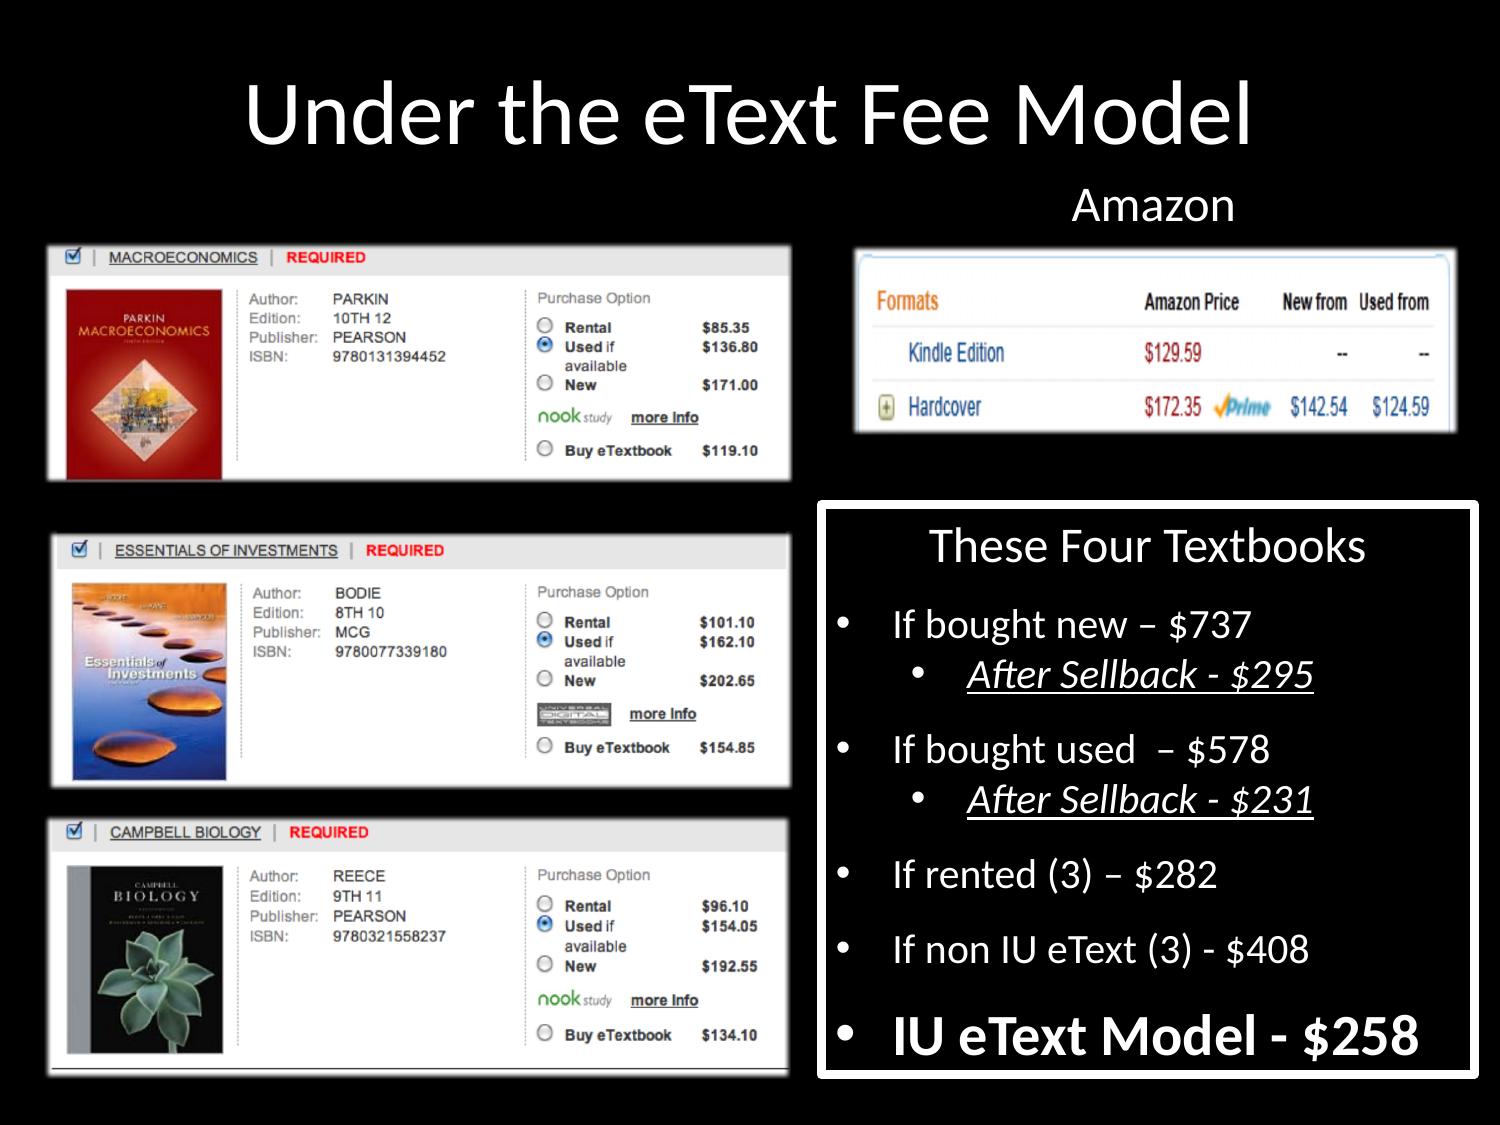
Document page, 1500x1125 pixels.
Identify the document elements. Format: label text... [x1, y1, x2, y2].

picture [851, 245, 1459, 436]
picture [43, 242, 793, 483]
text_box These Four Textbooks If bought new – $737 After Sellback - $295 If bought used – $578 After Sellback - $231 If rented (3) – $282 If non IU eText (3) - $408 IU eText Model - $258 [821, 504, 1475, 1075]
text_box Amazon [1056, 164, 1308, 239]
title Under the eText Fee Model [75, 45, 1425, 233]
picture [43, 814, 791, 1080]
picture [46, 530, 793, 791]
